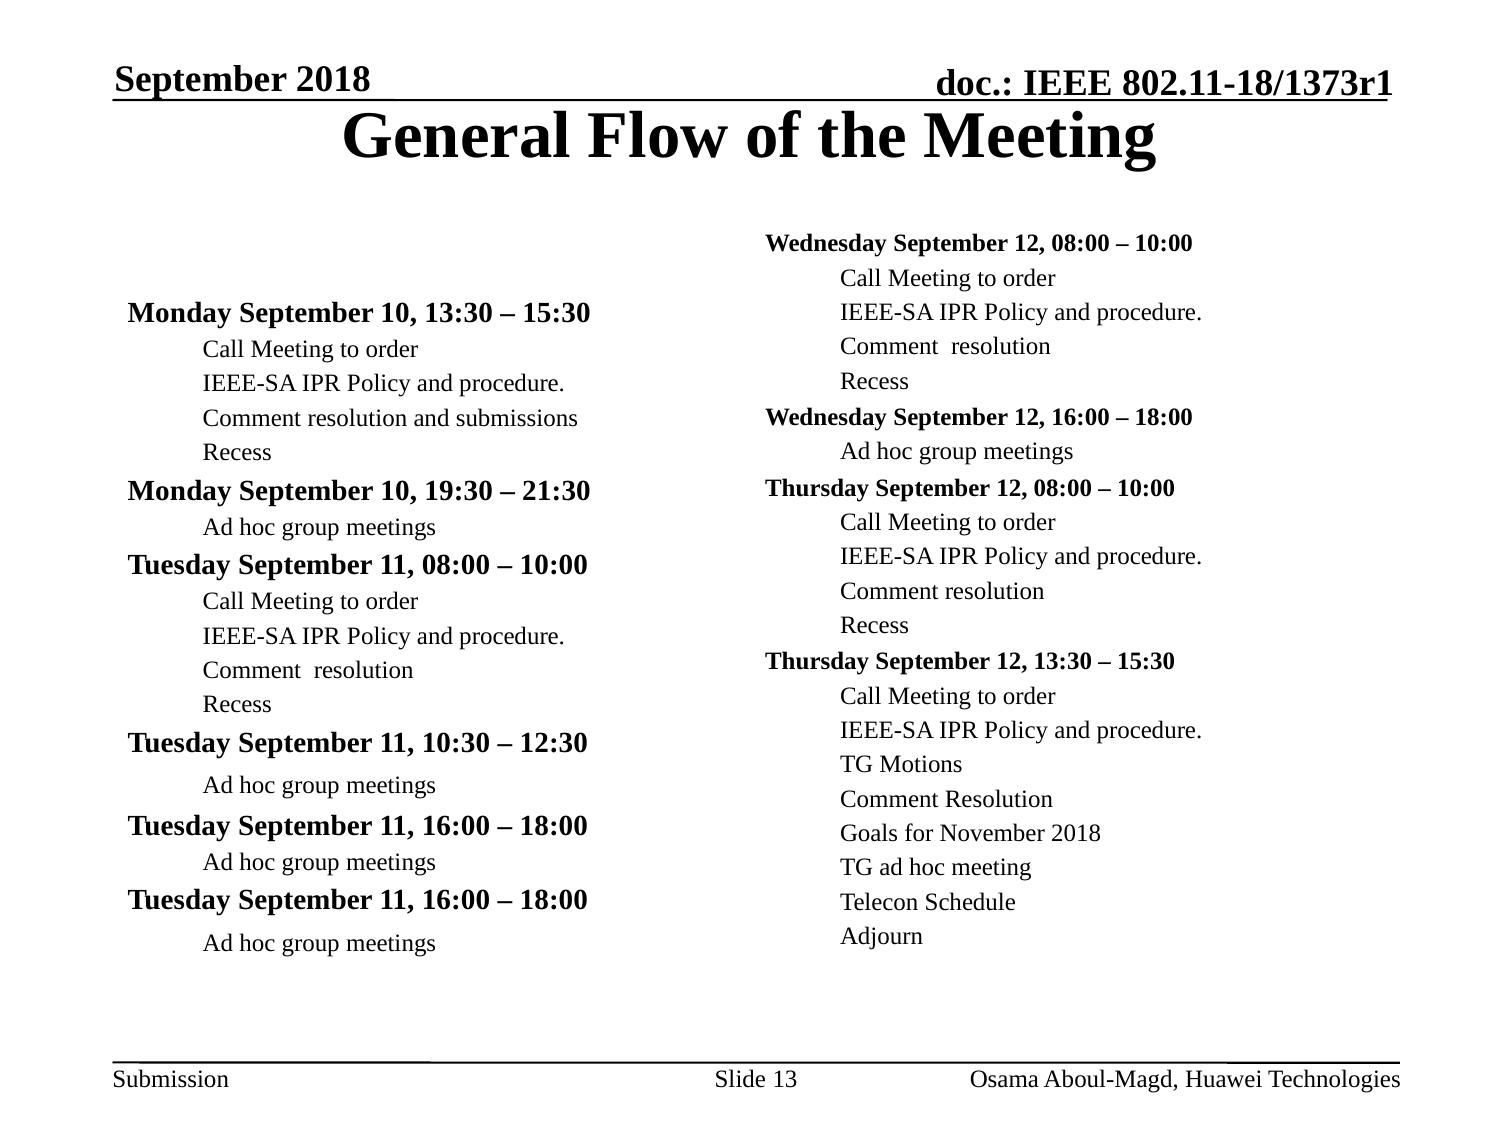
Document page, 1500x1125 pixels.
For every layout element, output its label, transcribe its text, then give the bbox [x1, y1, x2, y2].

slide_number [114, 54, 423, 100]
title General Flow of the Meeting [112, 62, 1388, 201]
footer Osama Aboul-Magd, Huawei Technologies [878, 1061, 1402, 1093]
slide_number Slide 13 [712, 1061, 800, 1123]
list Monday September 10, 13:30 – 15:30 Call Meeting to order IEEE-SA IPR Policy and procedure. Comment resolution and submissions Recess Monday September 10, 19:30 – 21:30 Ad hoc group meetings Tuesday September 11, 08:00 – 10:00 Call Meeting to order IEEE-SA IPR Policy and procedure. Comment resolution Recess Tuesday September 11, 10:30 – 12:30 Ad hoc group meetings Tuesday September 11, 16:00 – 18:00 Ad hoc group meetings Tuesday September 11, 16:00 – 18:00 Ad hoc group meetings [112, 249, 738, 925]
list Wednesday September 12, 08:00 – 10:00 Call Meeting to order IEEE-SA IPR Policy and procedure. Comment resolution Recess Wednesday September 12, 16:00 – 18:00 Ad hoc group meetings Thursday September 12, 08:00 – 10:00 Call Meeting to order IEEE-SA IPR Policy and procedure. Comment resolution Recess Thursday September 12, 13:30 – 15:30 Call Meeting to order IEEE-SA IPR Policy and procedure. TG Motions Comment Resolution Goals for November 2018 TG ad hoc meeting Telecon Schedule Adjourn [749, 224, 1376, 901]
